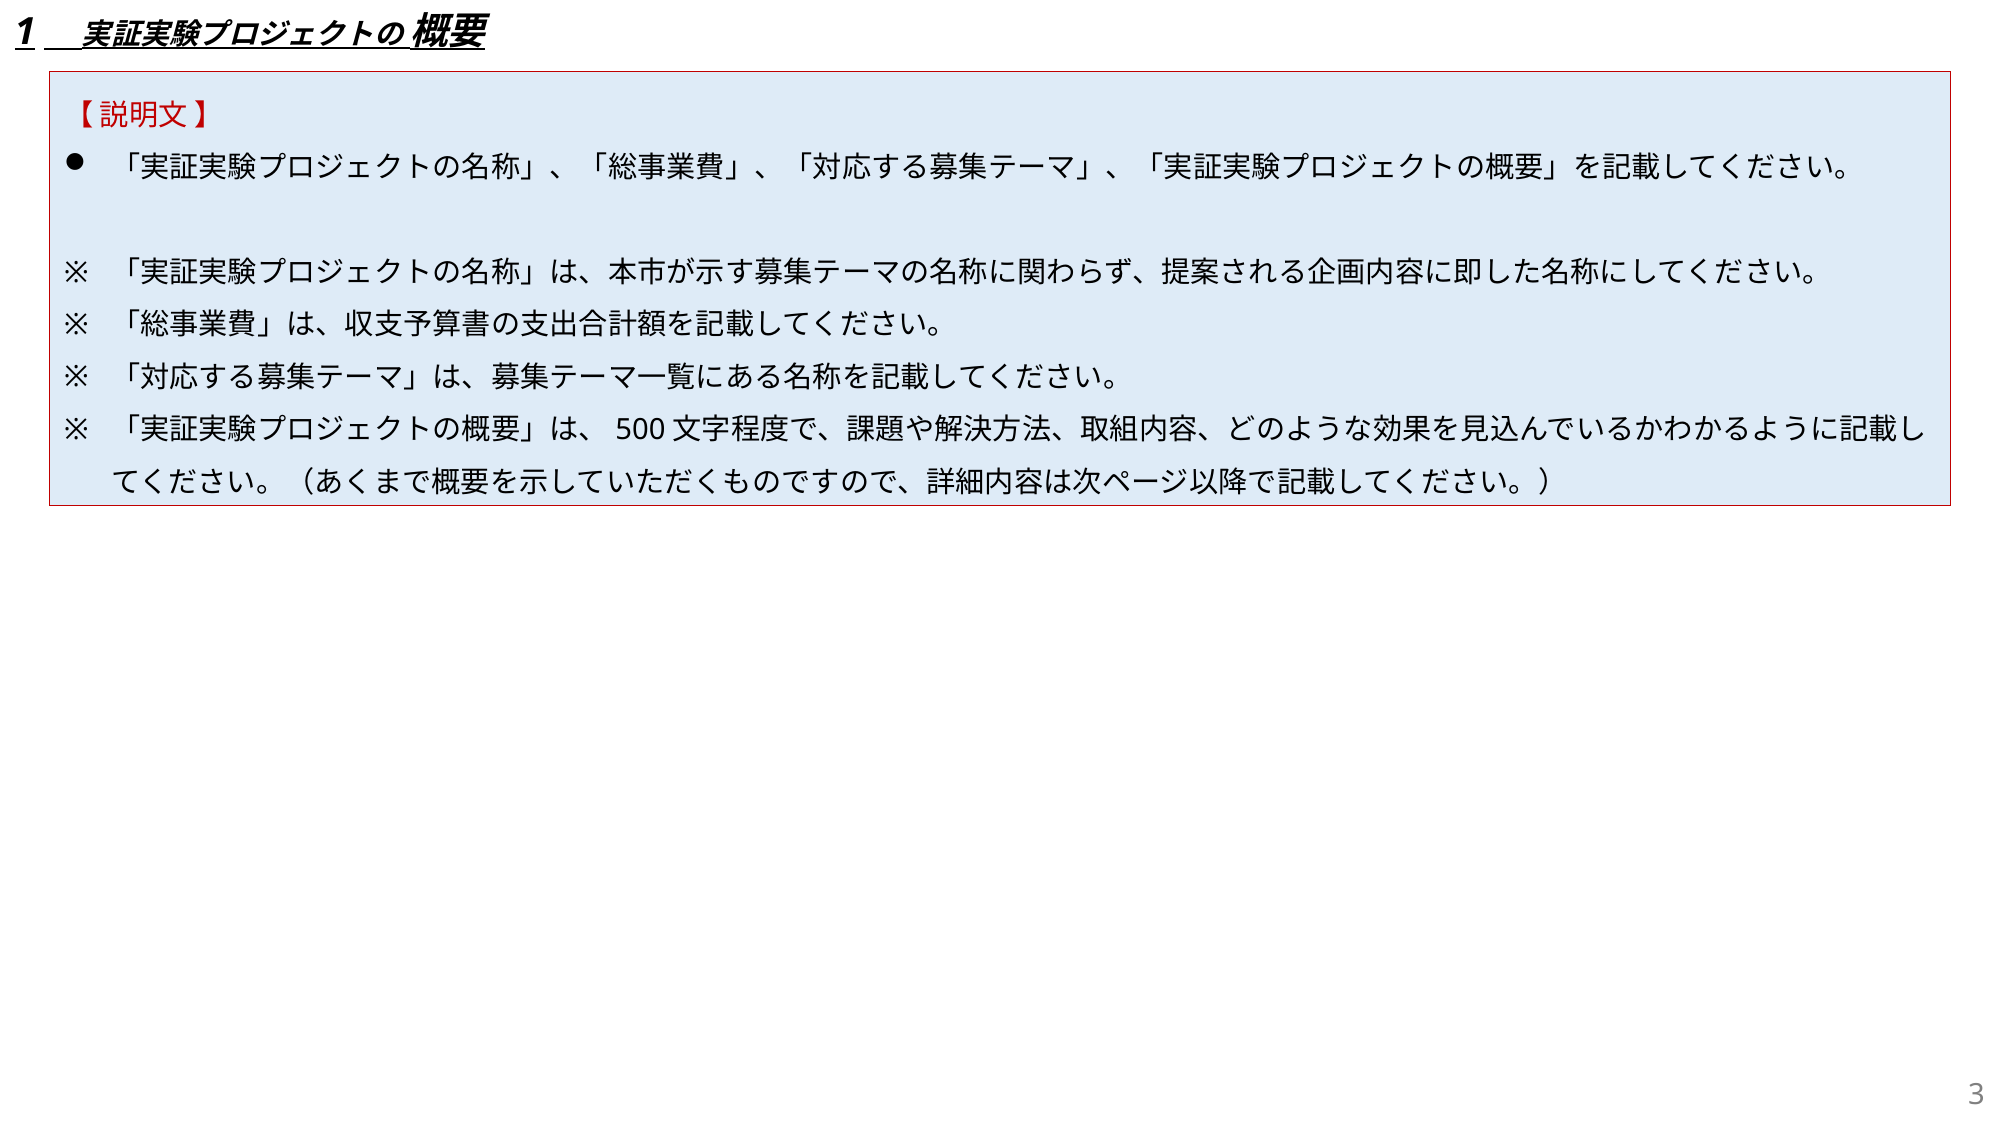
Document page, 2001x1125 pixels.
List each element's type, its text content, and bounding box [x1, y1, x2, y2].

text_box 1 実証実験プロジェクトの 概要 [0, 0, 1580, 60]
text_box 【 説明文 】 「実証実験プロジェクトの名称」、「総事業費」、「対応する募集テーマ」、「実証実験プロジェクトの概要」を記載してください。 「実証実験プロジェクトの名称」は、本市が示す募集テーマの名称に関わらず、提案される企画内容に即した名称にしてください。 「総事業費」は、収支予算書の支出合計額を記載してください。 「対応する募集テーマ」は、募集テーマ一覧にある名称を記載してください。 「実証実験プロジェクトの概要」は、500文字程度で、課題や解決方法、取組内容、どのような効果を見込んでいるかわかるように記載してください。（あくまで概要を示していただくものですので、詳細内容は次ページ以降で記載してください。） [49, 71, 1951, 506]
slide_number 2 [1863, 1065, 2000, 1125]
